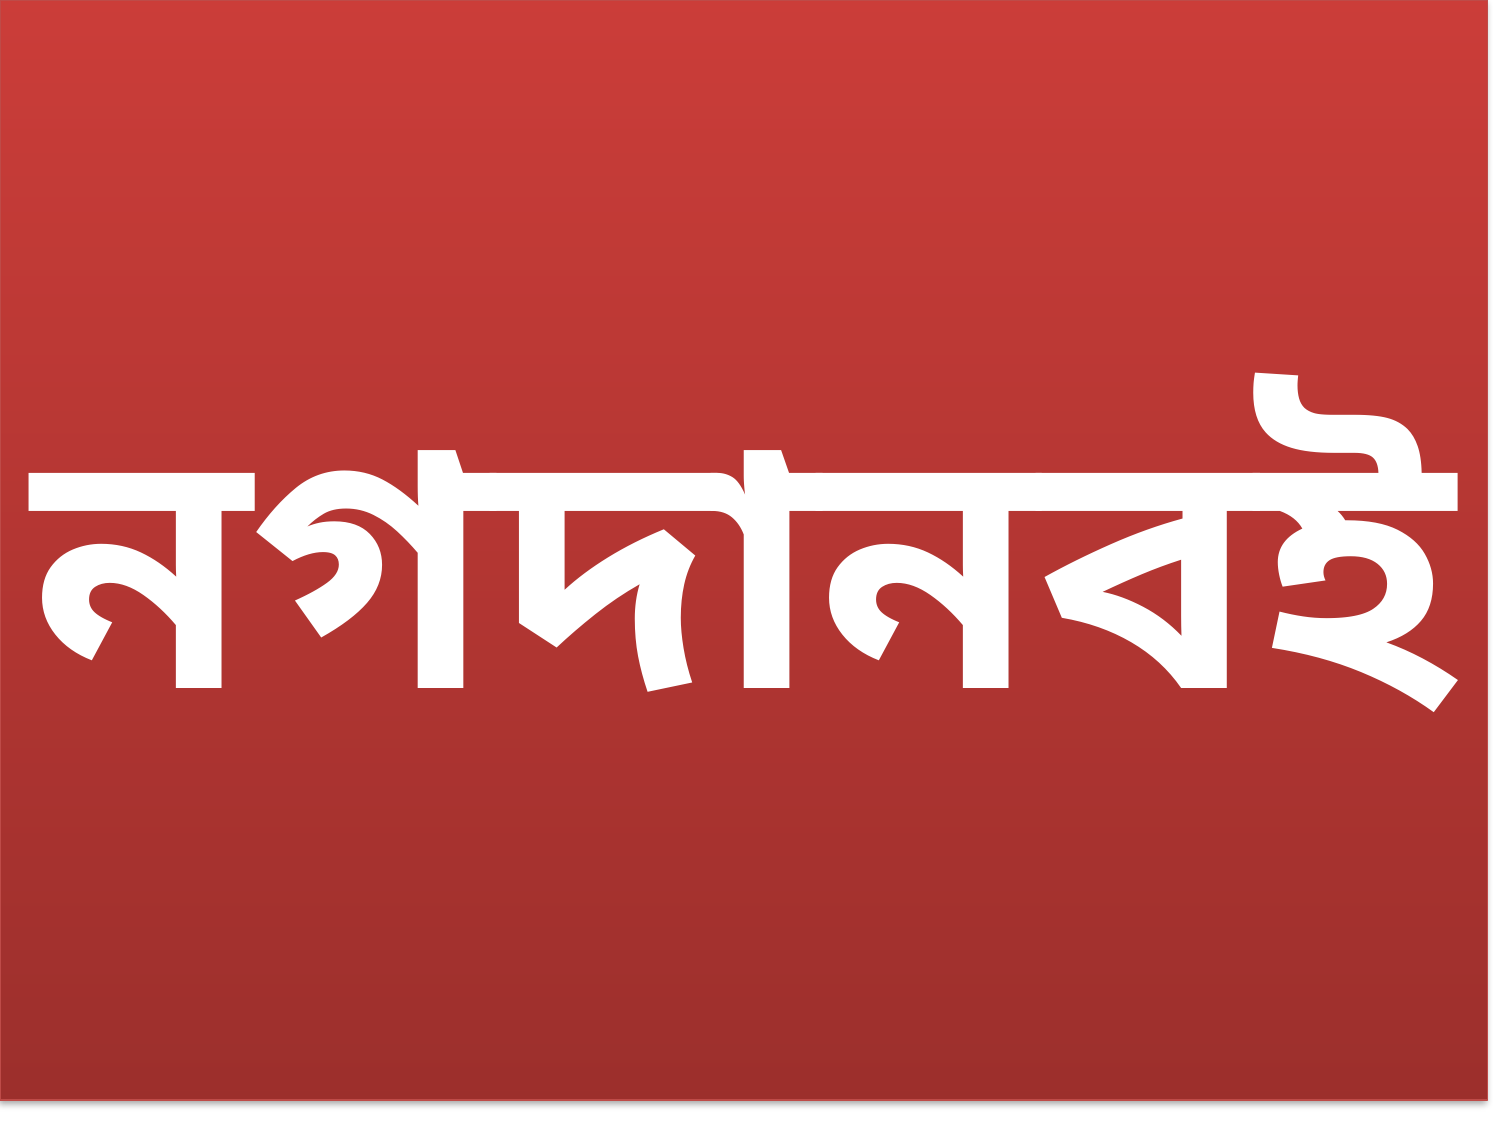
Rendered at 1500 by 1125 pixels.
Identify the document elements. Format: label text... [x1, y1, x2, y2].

title নগদানবই [0, 0, 1488, 1101]
